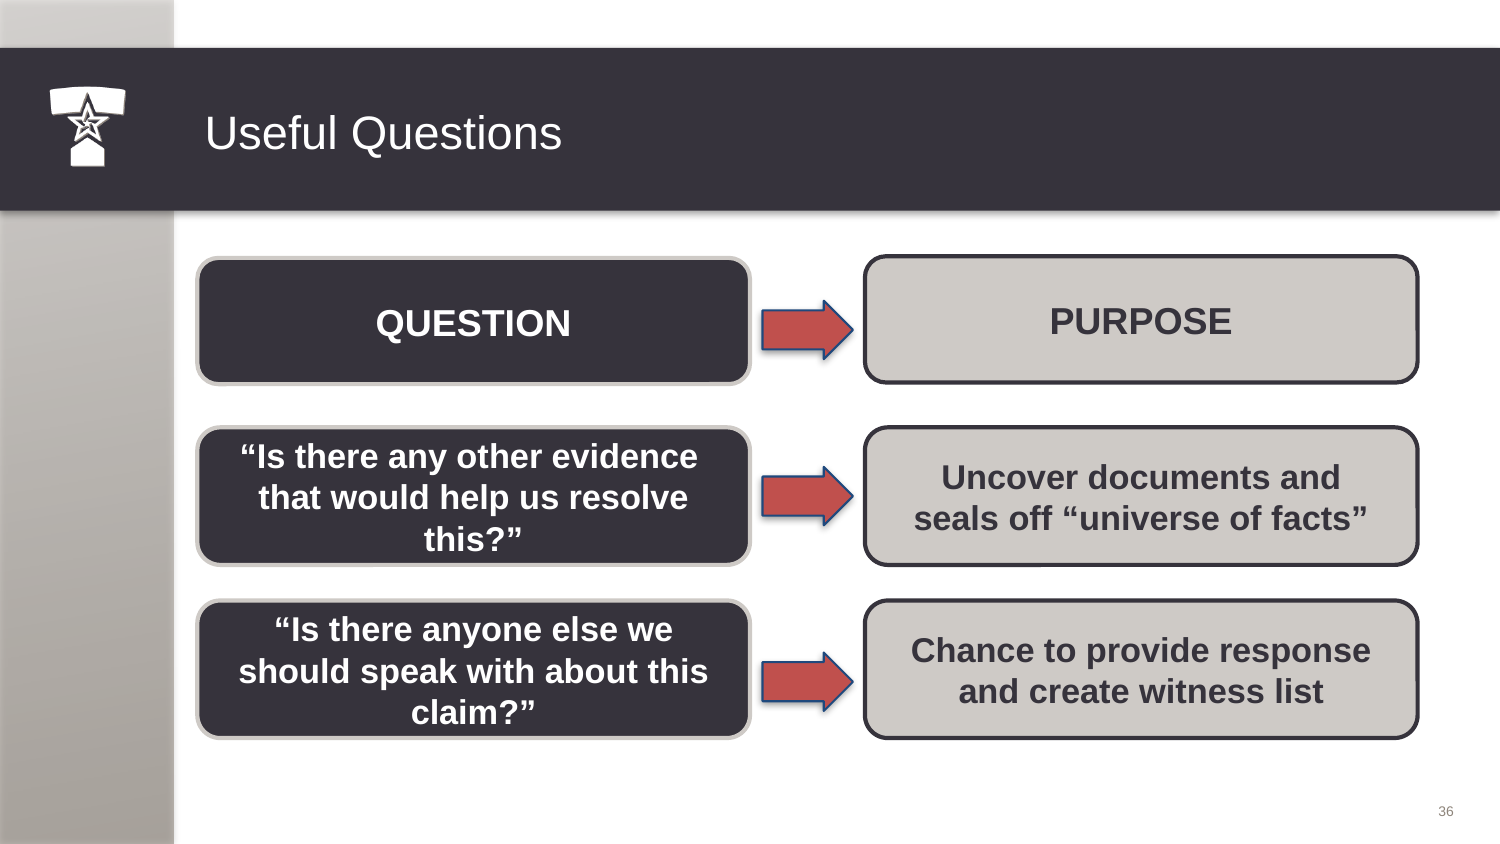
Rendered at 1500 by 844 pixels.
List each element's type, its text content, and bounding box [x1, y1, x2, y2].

text_box Uncover documents and seals off “universe of facts” [862, 425, 1420, 568]
title Useful Questions [189, 80, 1469, 181]
text_box PURPOSE [862, 254, 1420, 385]
text_box QUESTION [195, 255, 753, 387]
text_box “Is there anyone else we should speak with about this claim?” [195, 598, 753, 741]
text_box [762, 652, 853, 711]
picture [41, 78, 133, 177]
text_box “Is there any other evidence that would help us resolve this?” [195, 425, 753, 568]
text_box [762, 300, 853, 360]
text_box Chance to provide response and create witness list [862, 598, 1420, 741]
slide_number 36 [1330, 782, 1469, 827]
text_box [762, 466, 853, 526]
